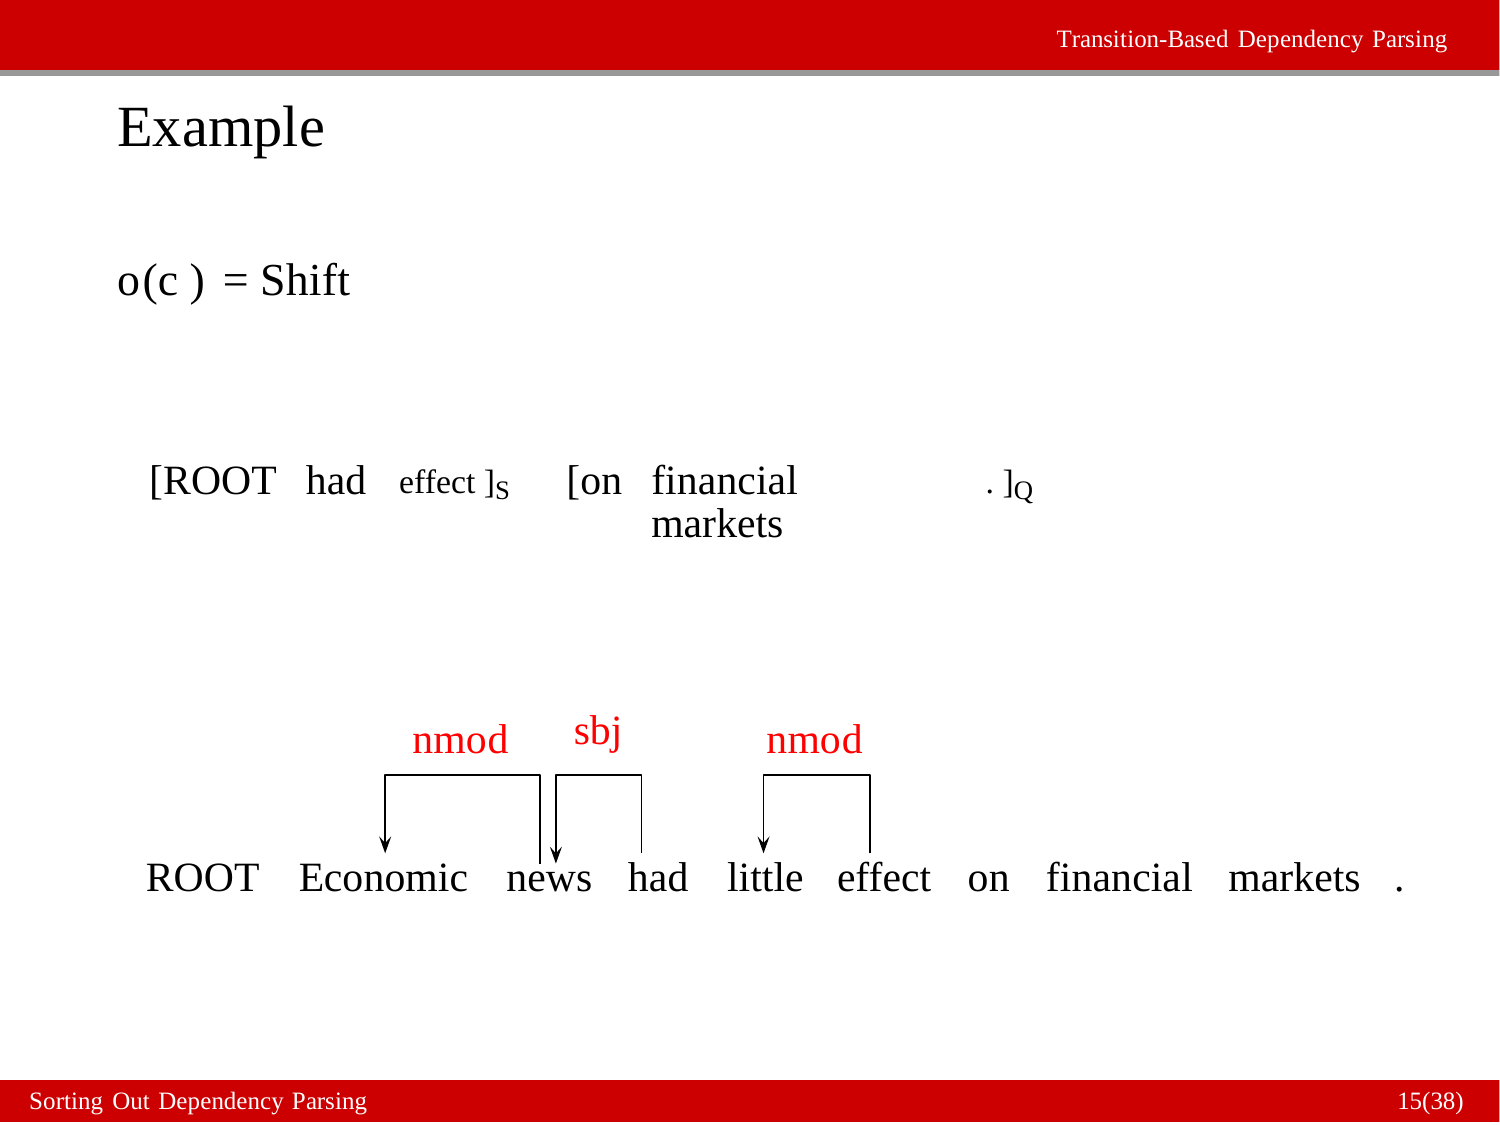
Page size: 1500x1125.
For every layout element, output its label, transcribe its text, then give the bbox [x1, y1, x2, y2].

text_box [757, 836, 767, 854]
text_box nmod [408, 716, 524, 768]
text_box Example [112, 95, 360, 163]
text_box Transition-Based Dependency Parsing [1052, 24, 1475, 57]
text_box nmod [762, 716, 878, 768]
text_box [379, 836, 385, 853]
text_box financial markets [647, 460, 965, 509]
text_box on financial markets . [963, 854, 1421, 906]
text_box [549, 846, 555, 854]
text_box [0, 0, 1500, 1039]
text_box 15(38) [1393, 1086, 1474, 1120]
text_box effect ]S [395, 460, 536, 513]
text_box ROOT [141, 854, 277, 906]
text_box o(c ) = Shift [112, 255, 367, 311]
text_box [763, 775, 871, 844]
text_box had [301, 460, 378, 509]
text_box Sorting Out Dependency Parsing [25, 1086, 393, 1120]
text_box [ROOT [145, 460, 285, 509]
text_box Economic news had little effect [294, 854, 945, 906]
text_box [772, 844, 871, 854]
text_box . ]Q [981, 460, 1048, 513]
text_box [555, 775, 642, 854]
text_box sbj [569, 708, 635, 759]
text_box [on [562, 460, 630, 509]
text_box [0, 1039, 1500, 1122]
text_box [385, 775, 541, 864]
